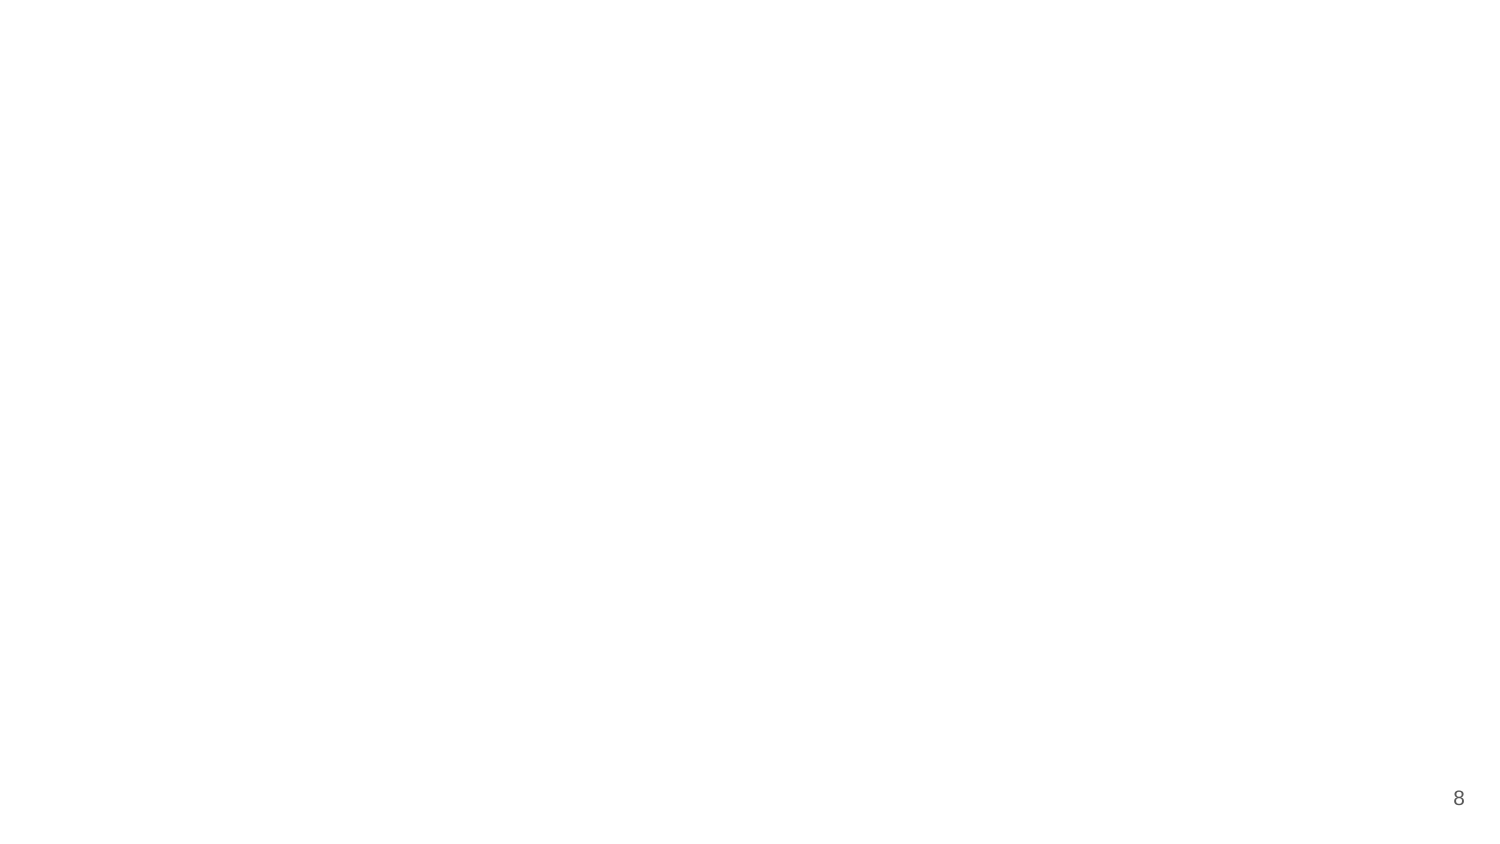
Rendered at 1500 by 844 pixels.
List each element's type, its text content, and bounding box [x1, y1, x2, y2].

slide_number ‹#› [1389, 764, 1480, 830]
